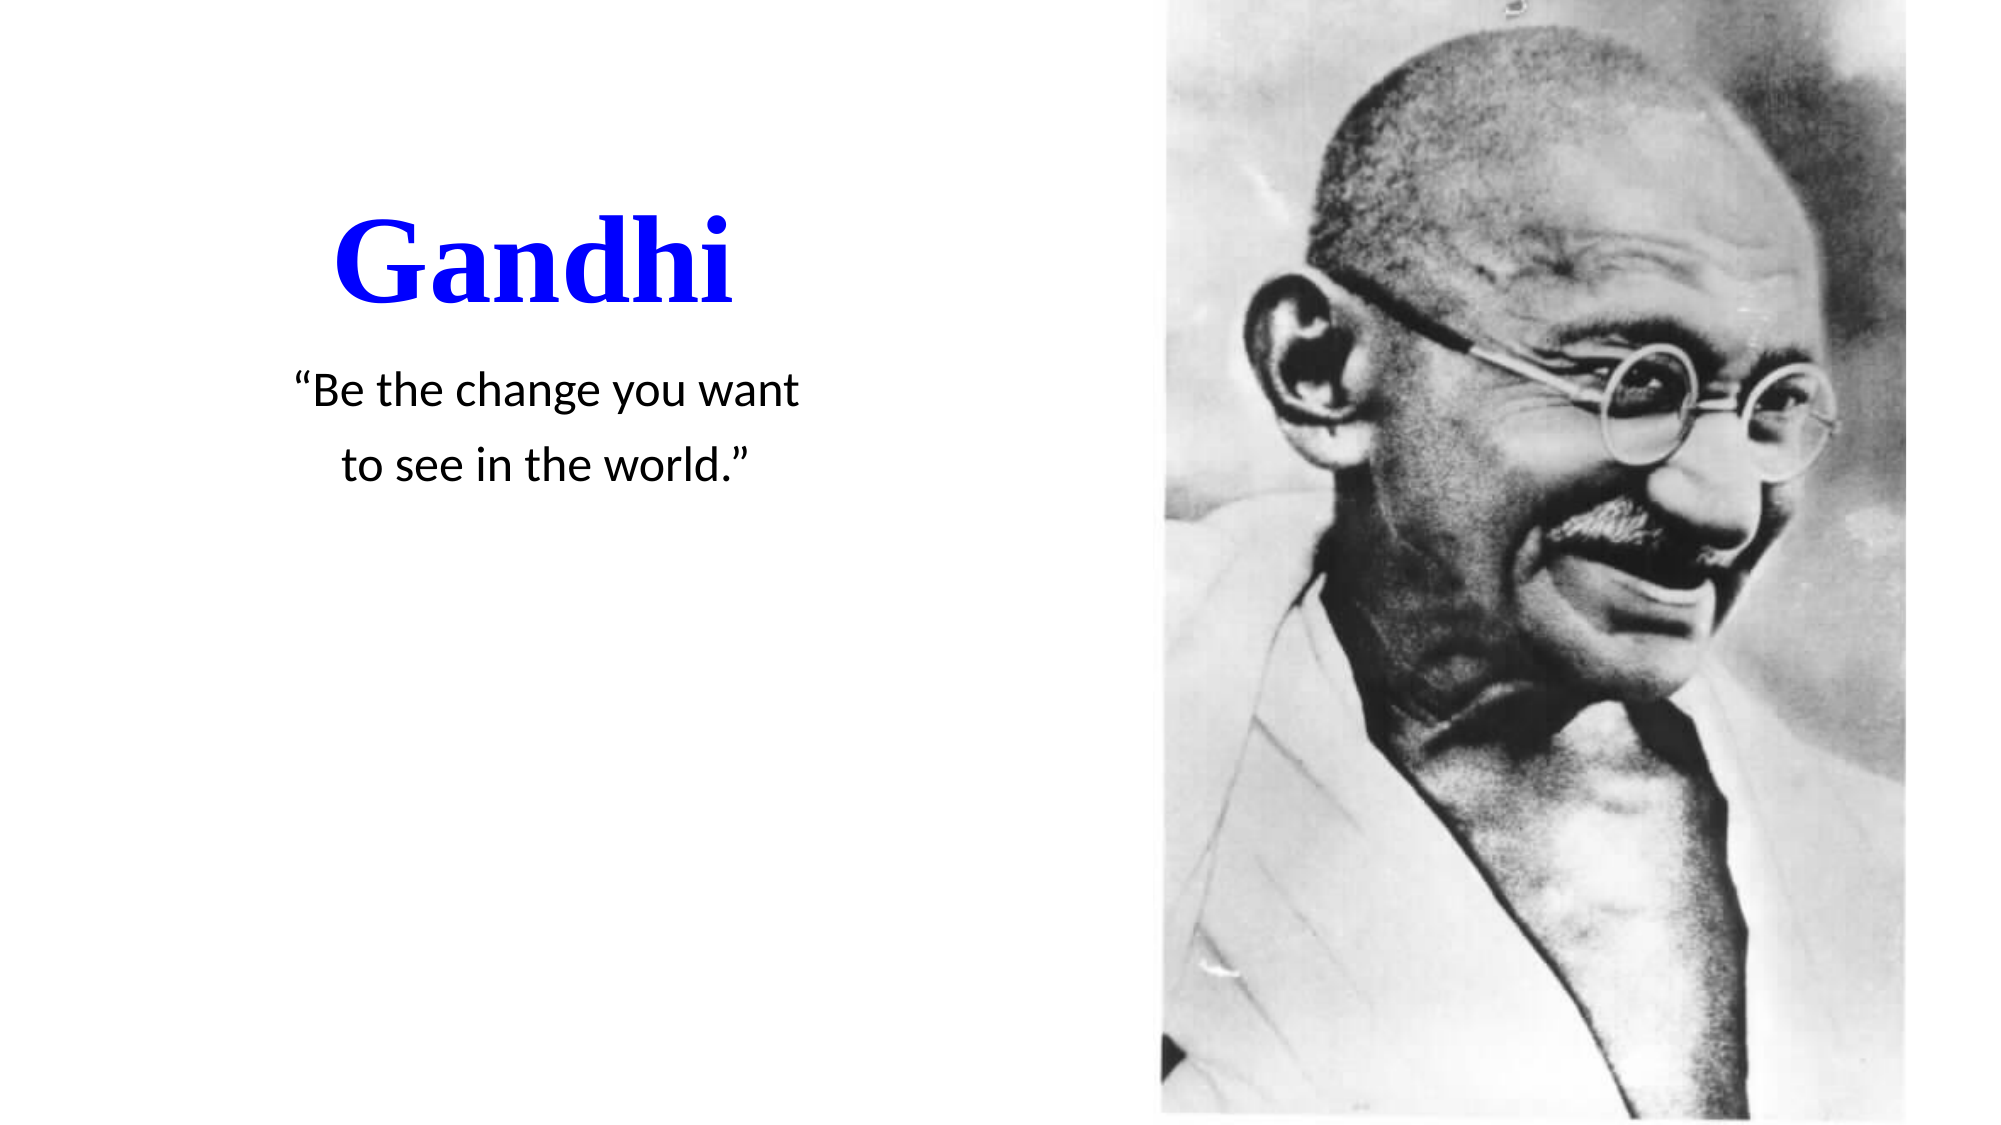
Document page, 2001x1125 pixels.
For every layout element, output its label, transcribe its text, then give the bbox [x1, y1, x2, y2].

subtitle “Be the change you want to see in the world.” [70, 356, 1021, 644]
title Gandhi [45, 96, 1021, 338]
text_box [1153, 0, 1907, 1125]
